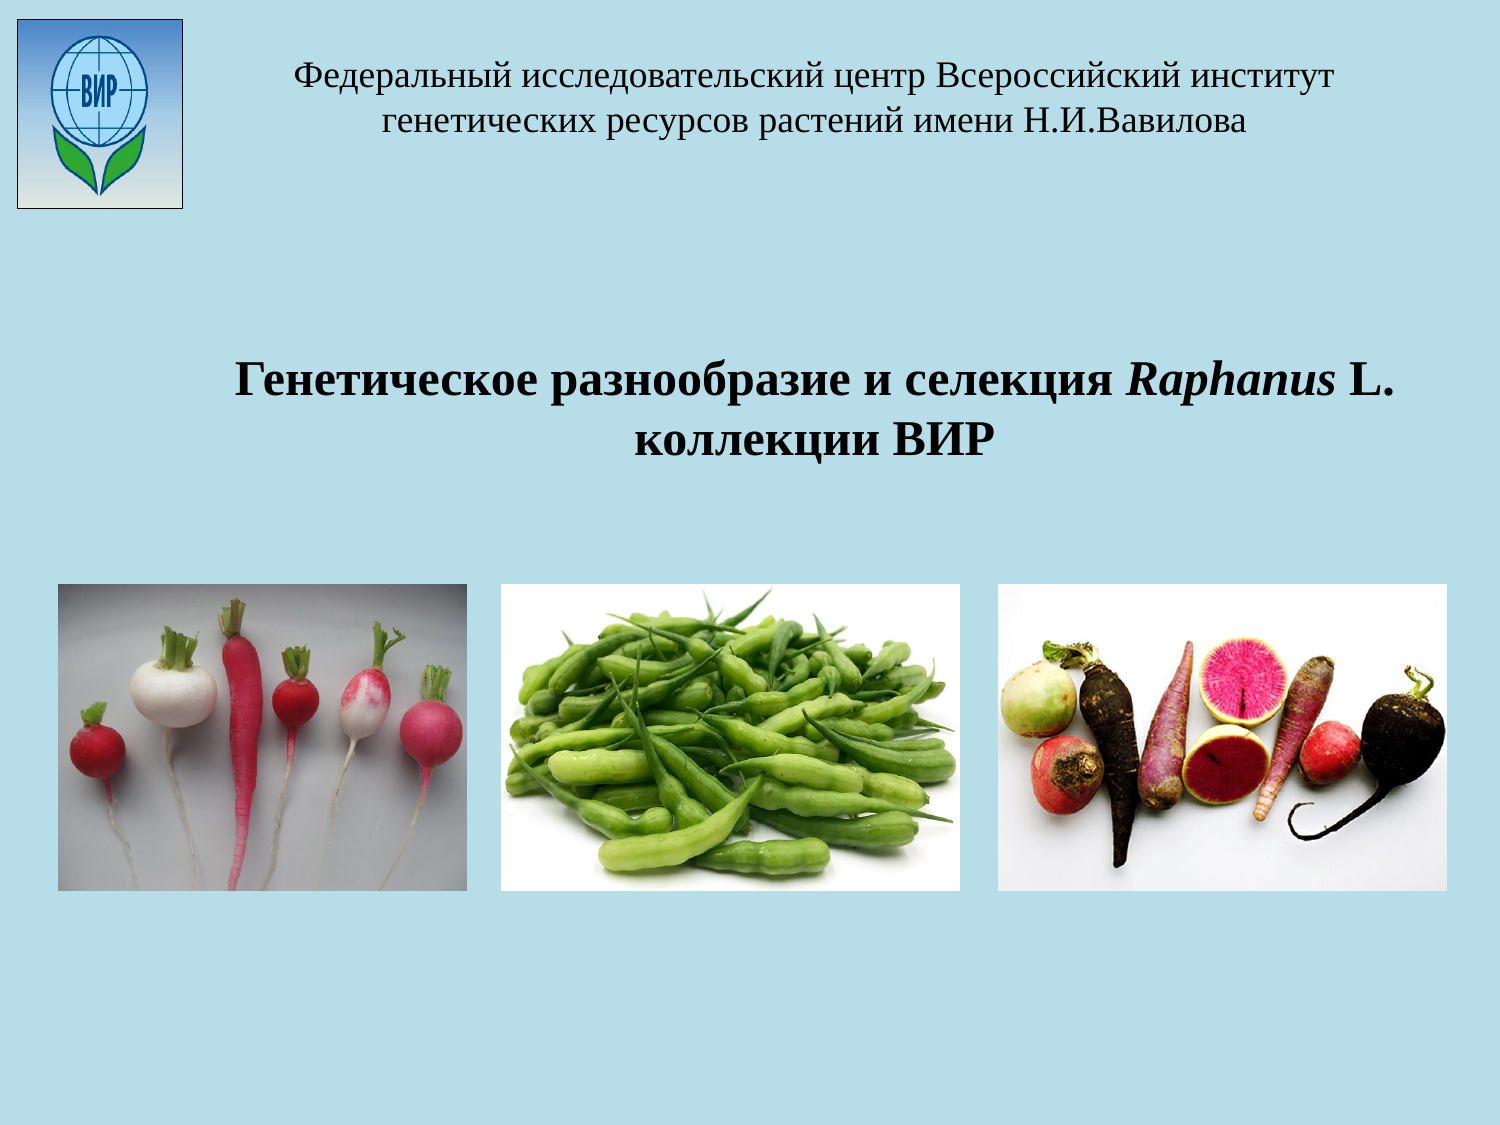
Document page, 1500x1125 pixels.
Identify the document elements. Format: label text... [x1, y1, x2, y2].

text_box Федеральный исследовательский центр Всероссийский институт генетических ресурсов растений имени Н.И.Вавилова [218, 42, 1412, 148]
picture [501, 584, 960, 891]
picture [997, 584, 1448, 891]
text_box Генетическое разнообразие и селекция Raphanus L. коллекции ВИР [206, 338, 1424, 473]
picture [17, 18, 184, 209]
picture [58, 584, 467, 891]
